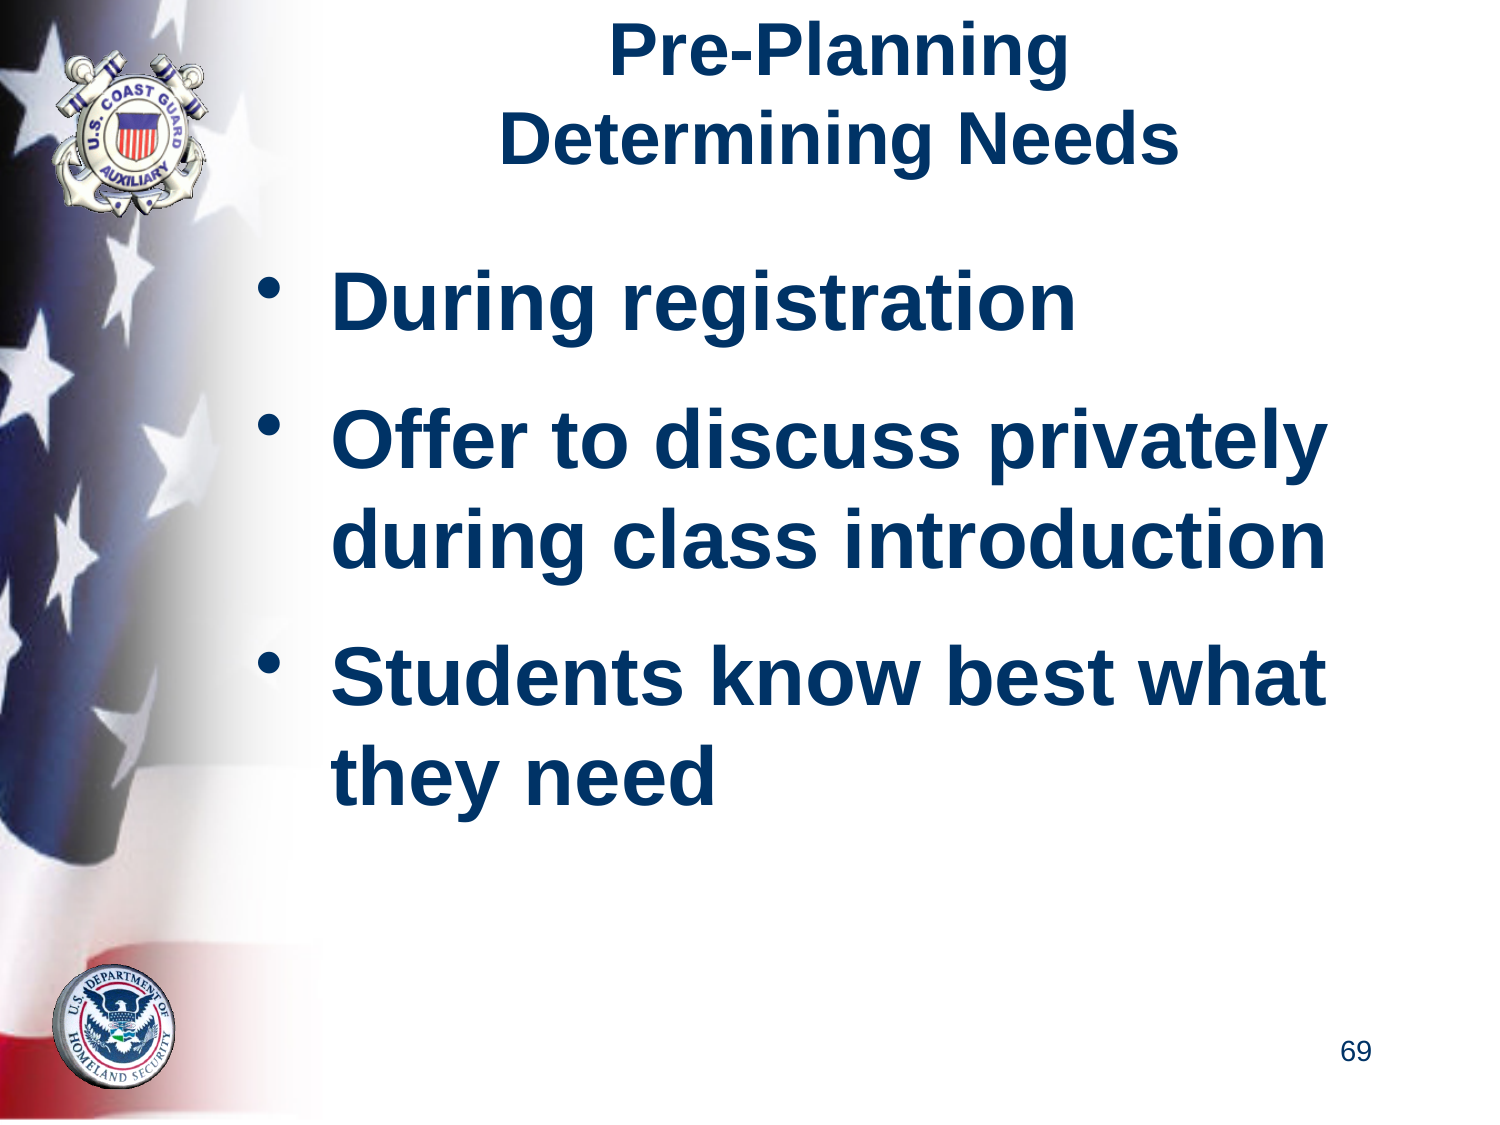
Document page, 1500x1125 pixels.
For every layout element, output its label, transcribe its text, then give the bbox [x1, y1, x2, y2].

list During registration Offer to discuss privately during class introduction Students know best what they need [240, 239, 1440, 990]
slide_number 69 [1074, 1025, 1388, 1100]
title Pre-Planning Determining Needs [240, 0, 1440, 180]
picture [0, 0, 1500, 1125]
